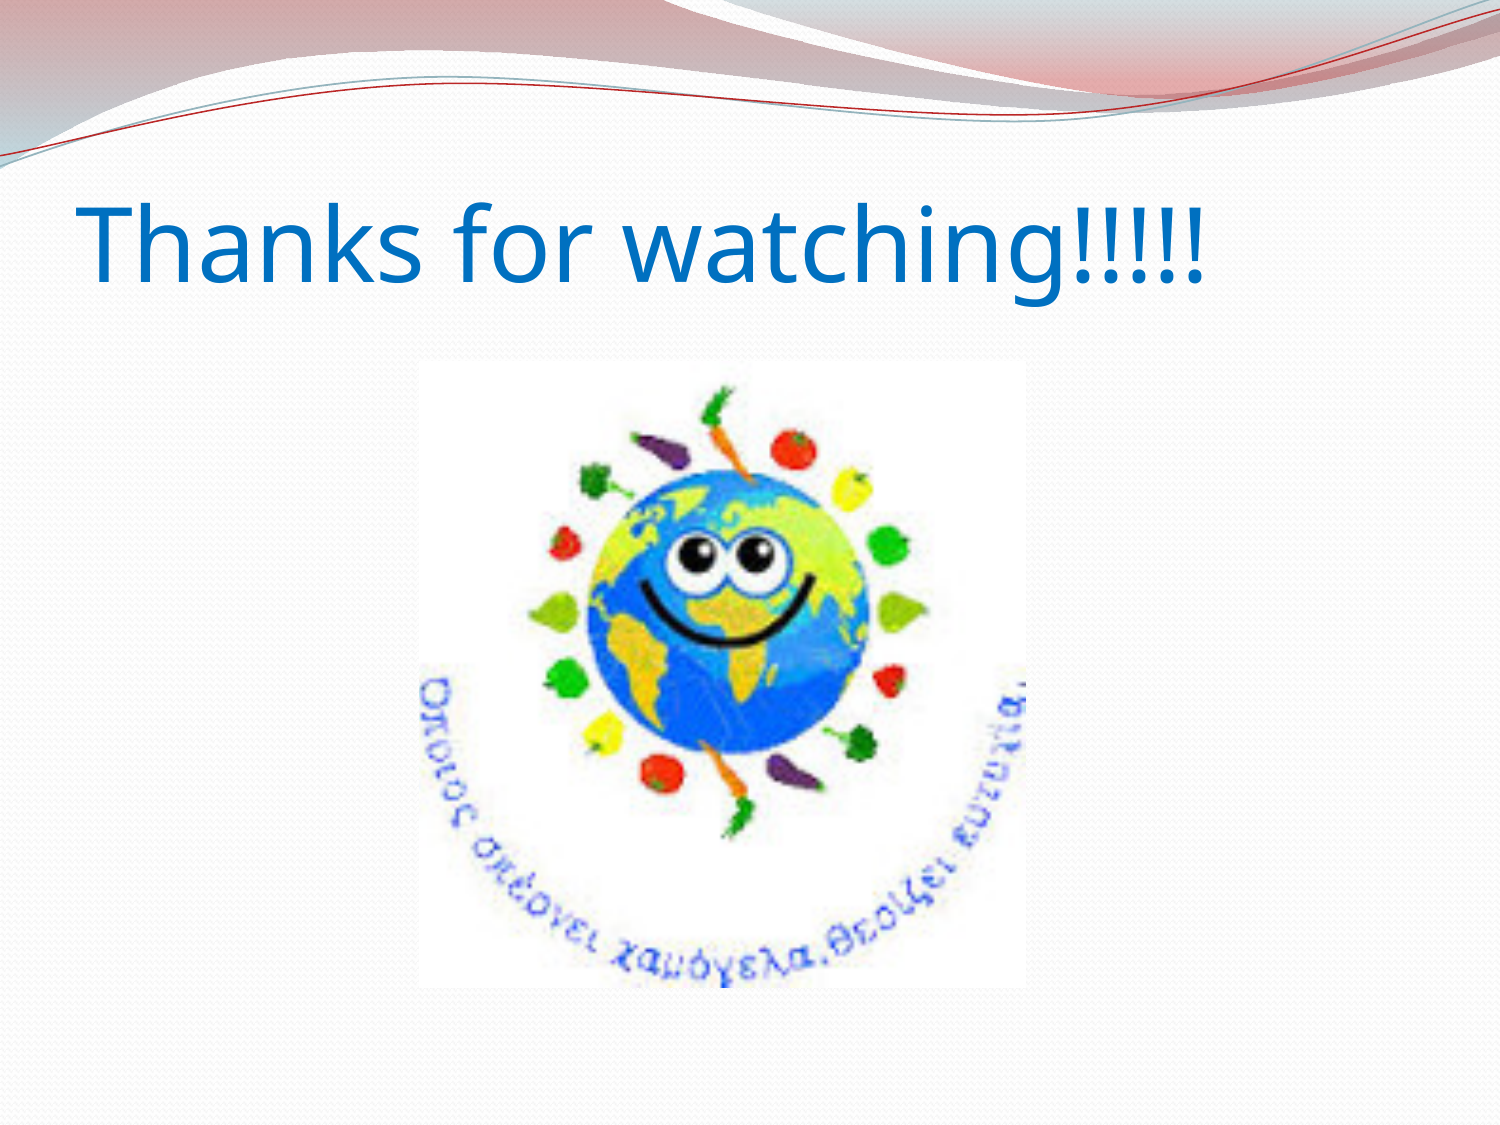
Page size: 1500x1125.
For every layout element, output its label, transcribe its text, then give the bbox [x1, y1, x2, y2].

picture [418, 361, 1026, 988]
title Thanks for watching!!!!! [75, 115, 1438, 303]
